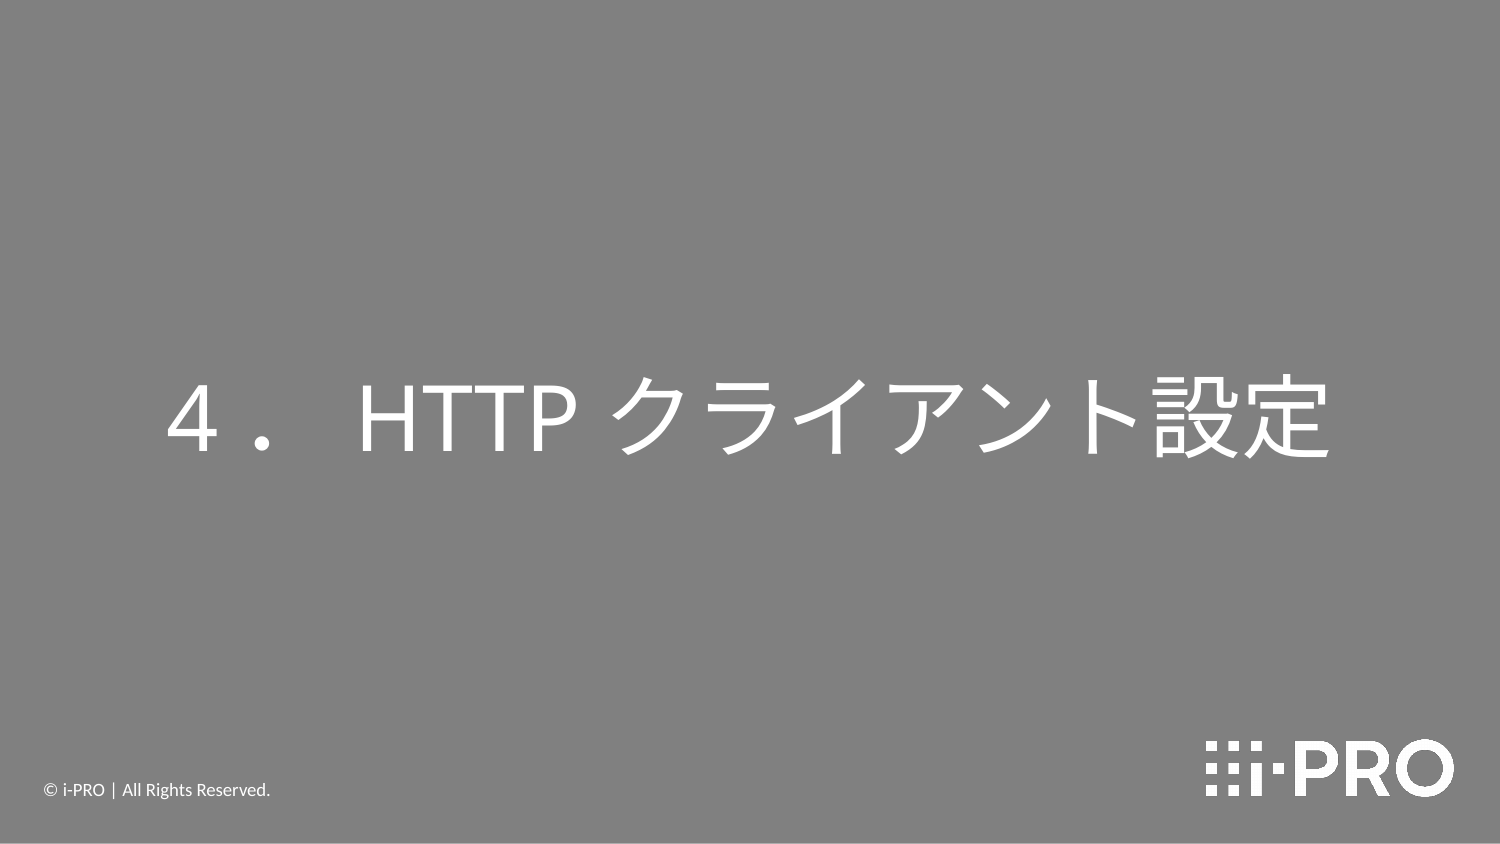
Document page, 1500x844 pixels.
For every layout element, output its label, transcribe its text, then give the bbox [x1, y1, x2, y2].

title 4．HTTPクライアント設定 [0, 0, 1500, 844]
